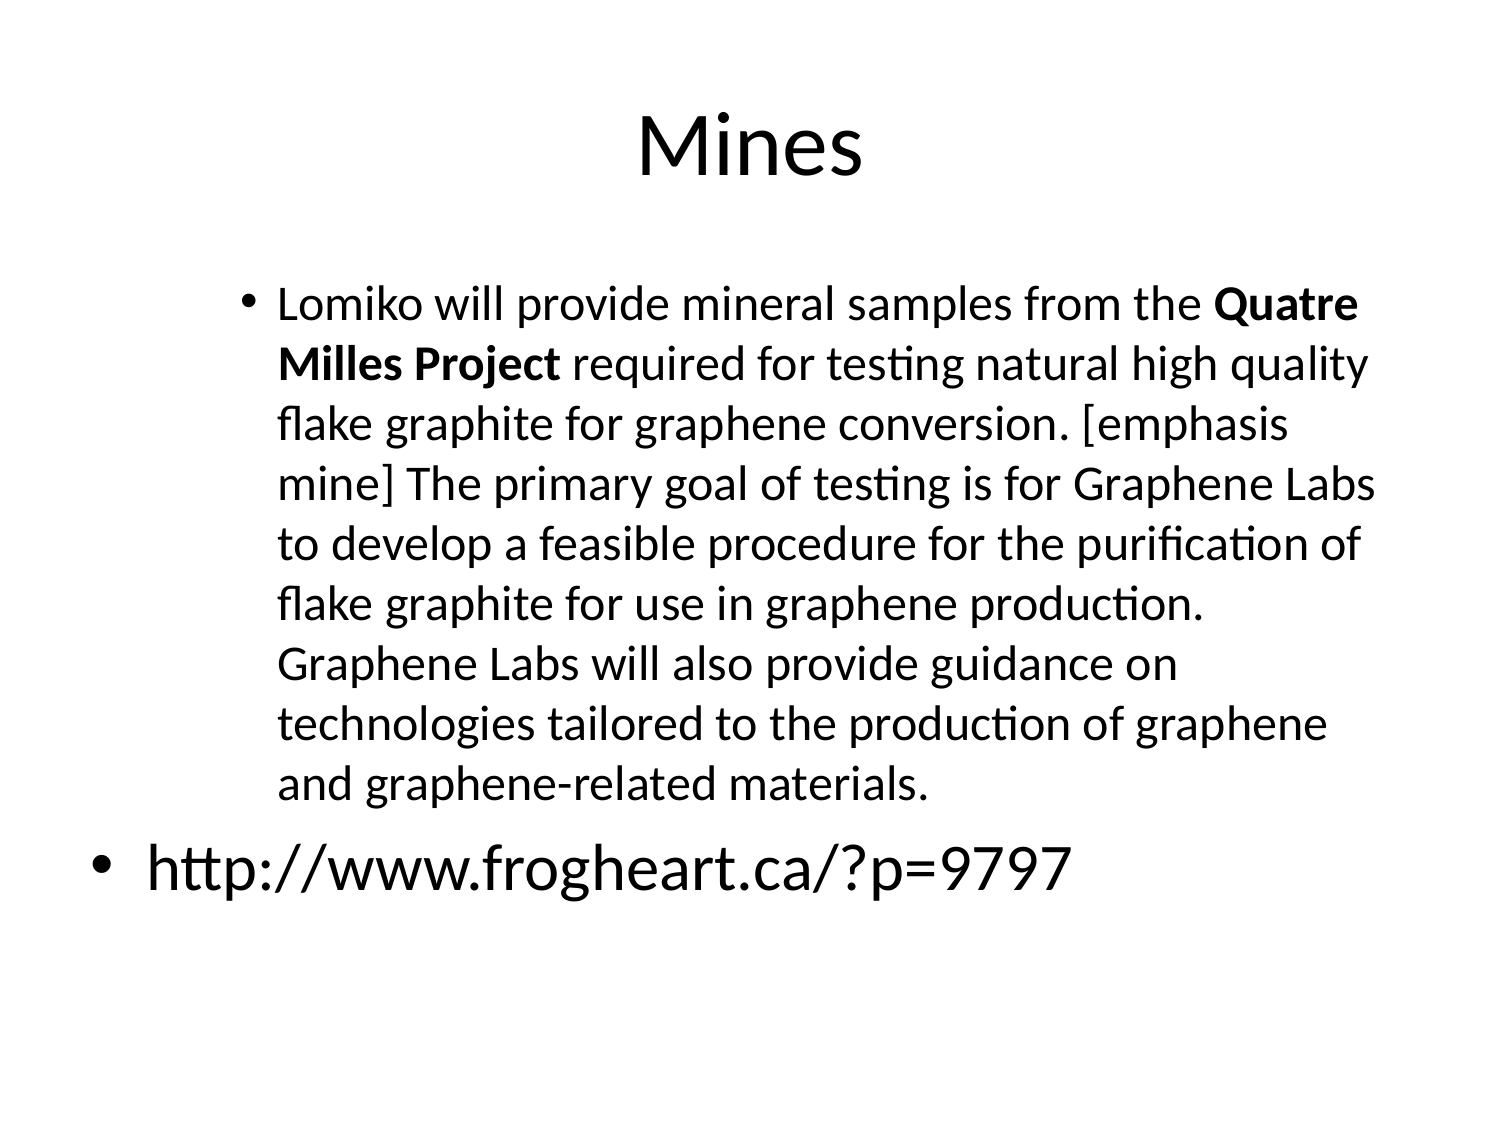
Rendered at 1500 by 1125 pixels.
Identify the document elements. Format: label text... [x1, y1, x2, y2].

title Mines [75, 45, 1425, 233]
list Lomiko will provide mineral samples from the Quatre Milles Project required for testing natural high quality flake graphite for graphene conversion. [emphasis mine] The primary goal of testing is for Graphene Labs to develop a feasible procedure for the purification of flake graphite for use in graphene production. Graphene Labs will also provide guidance on technologies tailored to the production of graphene and graphene-related materials. http://www.frogheart.ca/?p=9797 [75, 262, 1425, 1005]
